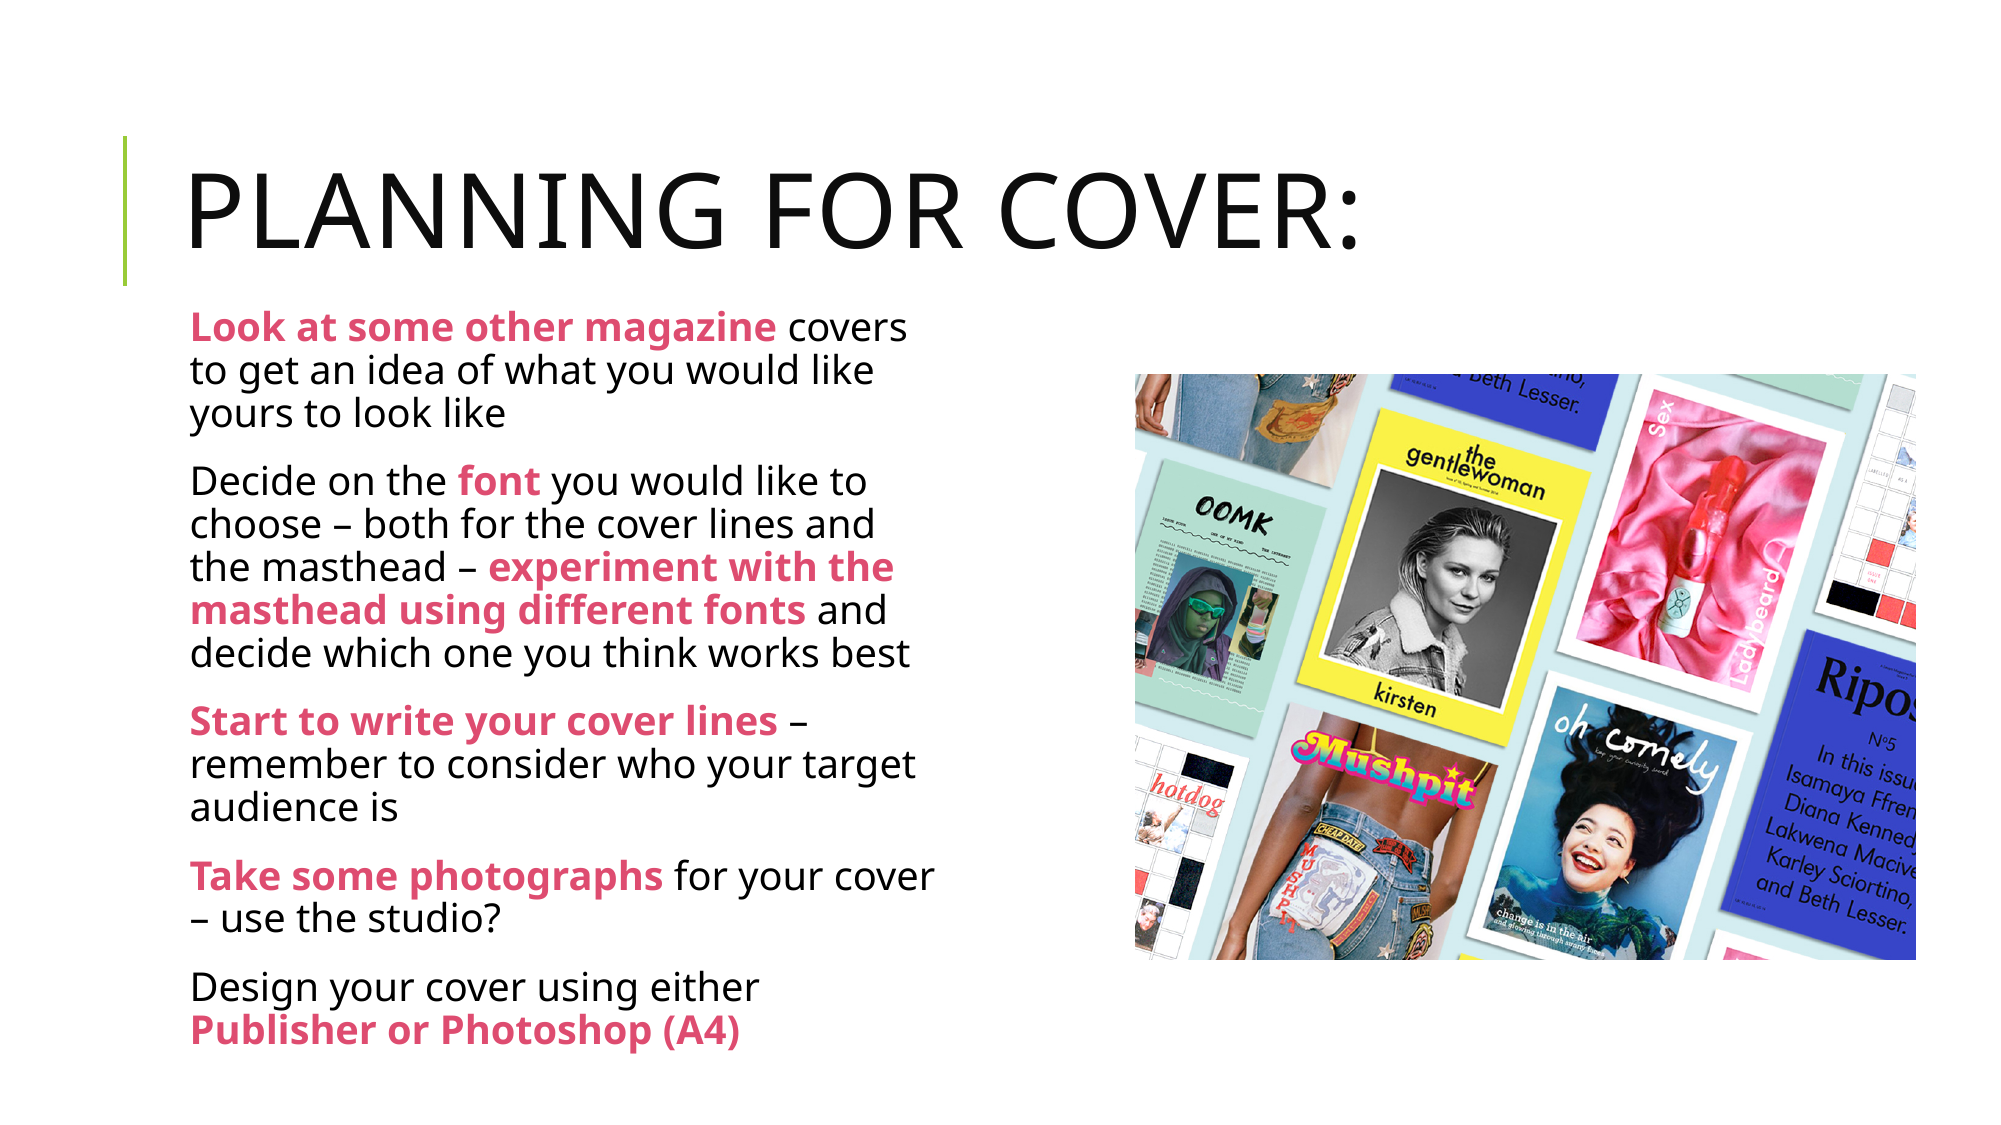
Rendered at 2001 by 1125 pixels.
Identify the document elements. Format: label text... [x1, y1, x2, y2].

list Look at some other magazine covers to get an idea of what you would like yours to look like Decide on the font you would like to choose – both for the cover lines and the masthead – experiment with the masthead using different fonts and decide which one you think works best Start to write your cover lines – remember to consider who your target audience is Take some photographs for your cover – use the studio? Design your cover using either Publisher or Photoshop (A4) [168, 299, 955, 1076]
title PLANNING FOR COVER: [168, 96, 1763, 342]
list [1134, 374, 1916, 961]
